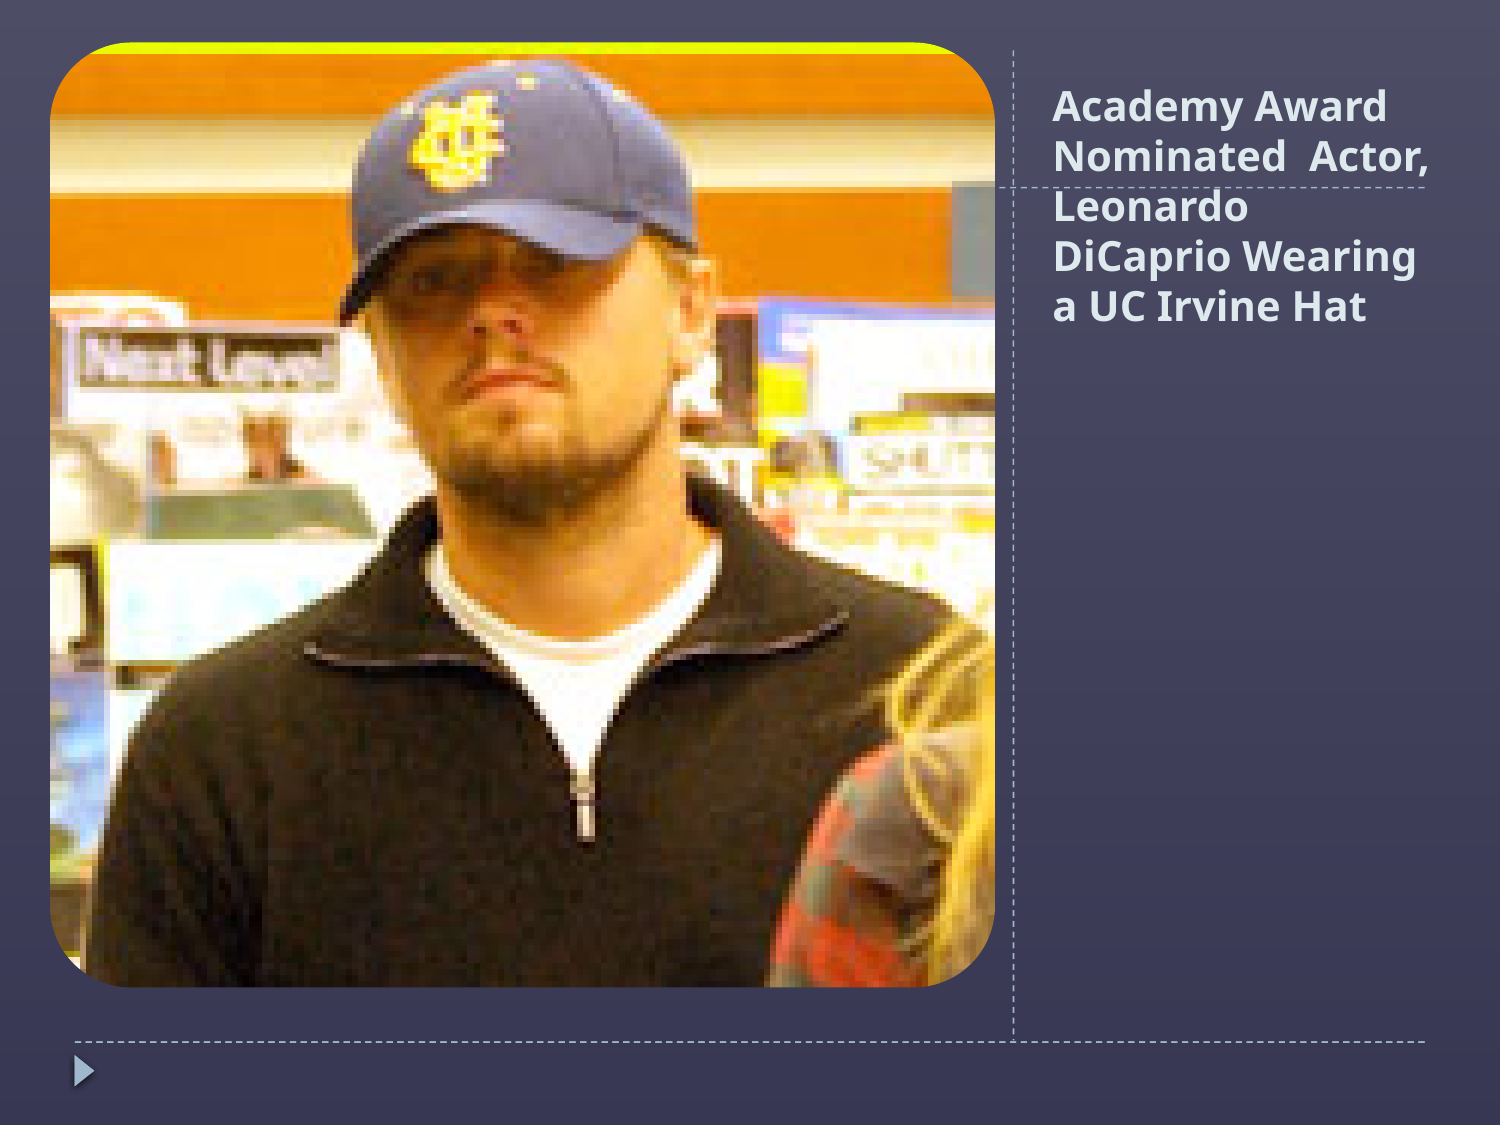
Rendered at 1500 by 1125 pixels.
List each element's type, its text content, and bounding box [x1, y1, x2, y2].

title Academy Award Nominated Actor, Leonardo DiCaprio Wearing a UC Irvine Hat [1037, 50, 1450, 338]
picture [49, 42, 996, 988]
